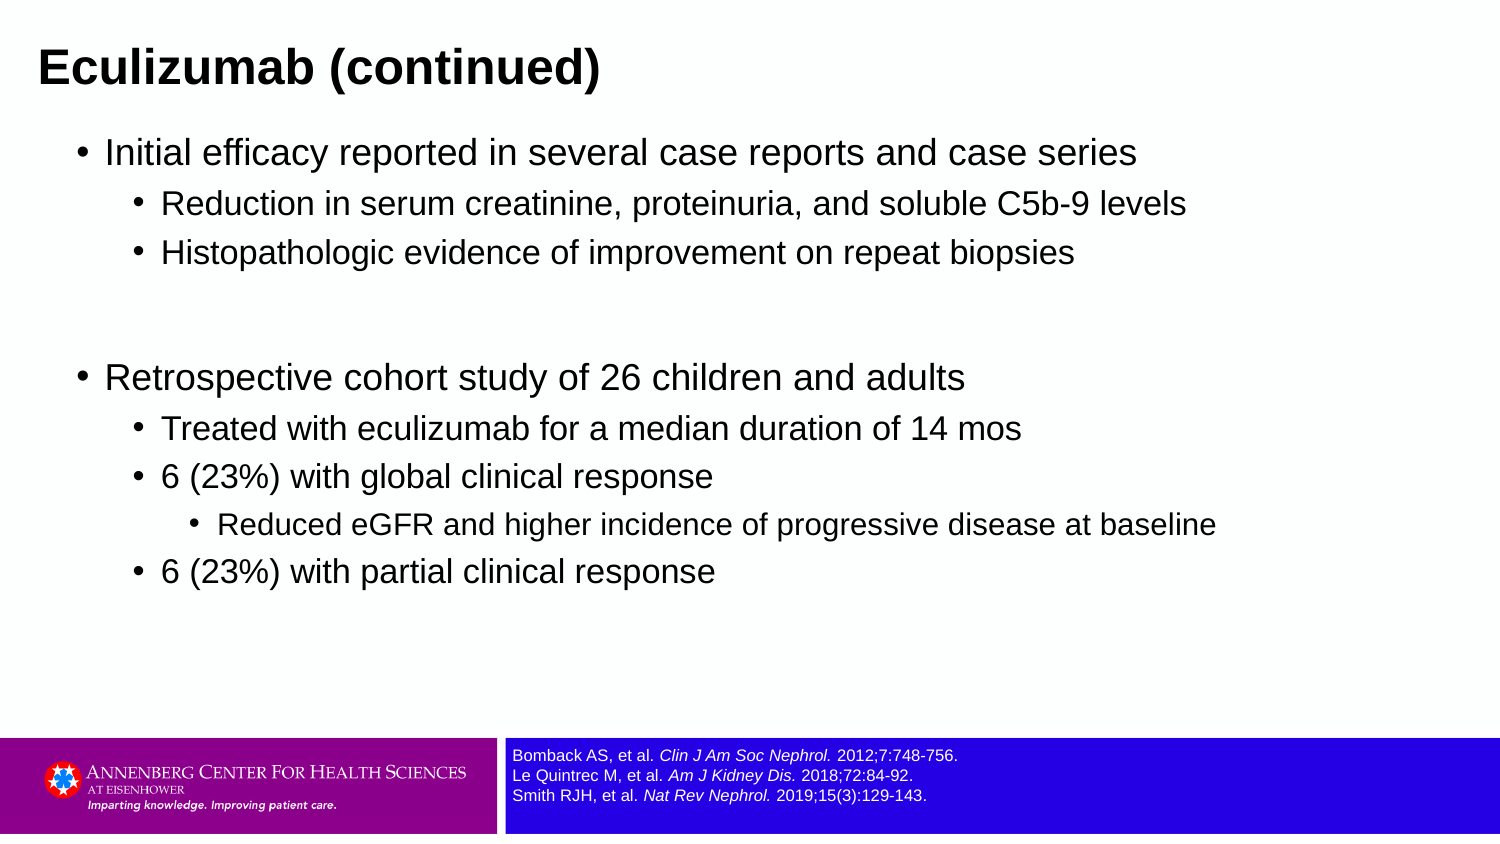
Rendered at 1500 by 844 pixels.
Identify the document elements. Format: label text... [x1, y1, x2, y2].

picture [0, 0, 1500, 844]
title Eculizumab (continued) [22, 51, 1317, 85]
list Initial efficacy reported in several case reports and case series Reduction in serum creatinine, proteinuria, and soluble C5b-9 levels Histopathologic evidence of improvement on repeat biopsies Retrospective cohort study of 26 children and adults Treated with eculizumab for a median duration of 14 mos 6 (23%) with global clinical response Reduced eGFR and higher incidence of progressive disease at baseline 6 (23%) with partial clinical response [61, 125, 1456, 686]
text_box Bomback AS, et al. Clin J Am Soc Nephrol. 2012;7:748-756. Le Quintrec M, et al. Am J Kidney Dis. 2018;72:84-92. Smith RJH, et al. Nat Rev Nephrol. 2019;15(3):129-143. [497, 737, 1204, 813]
